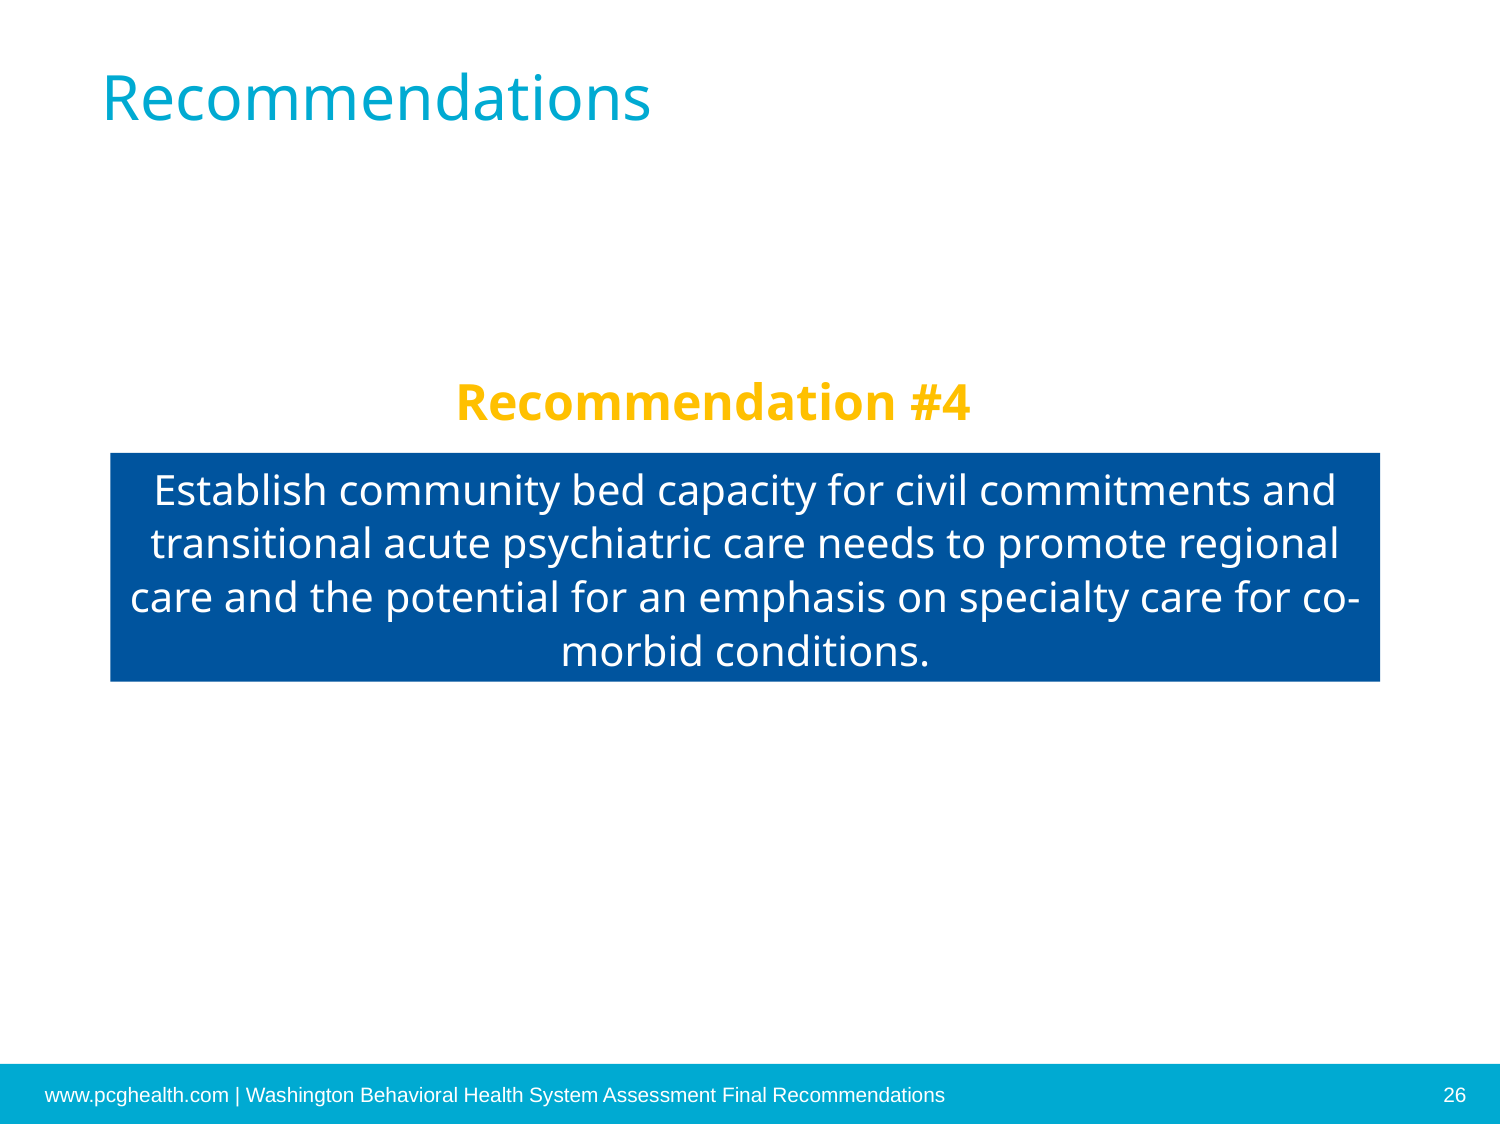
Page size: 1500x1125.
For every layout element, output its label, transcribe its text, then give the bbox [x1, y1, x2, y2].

text_box Recommendation #4 [440, 358, 987, 438]
title Recommendations [86, 59, 1381, 208]
footer www.pcghealth.com | Washington Behavioral Health System Assessment Final Recommendations [30, 1074, 1143, 1104]
text_box Establish community bed capacity for civil commitments and transitional acute psychiatric care needs to promote regional care and the potential for an emphasis on specialty care for co-morbid conditions. [110, 452, 1381, 682]
slide_number 26 [1143, 1074, 1481, 1104]
